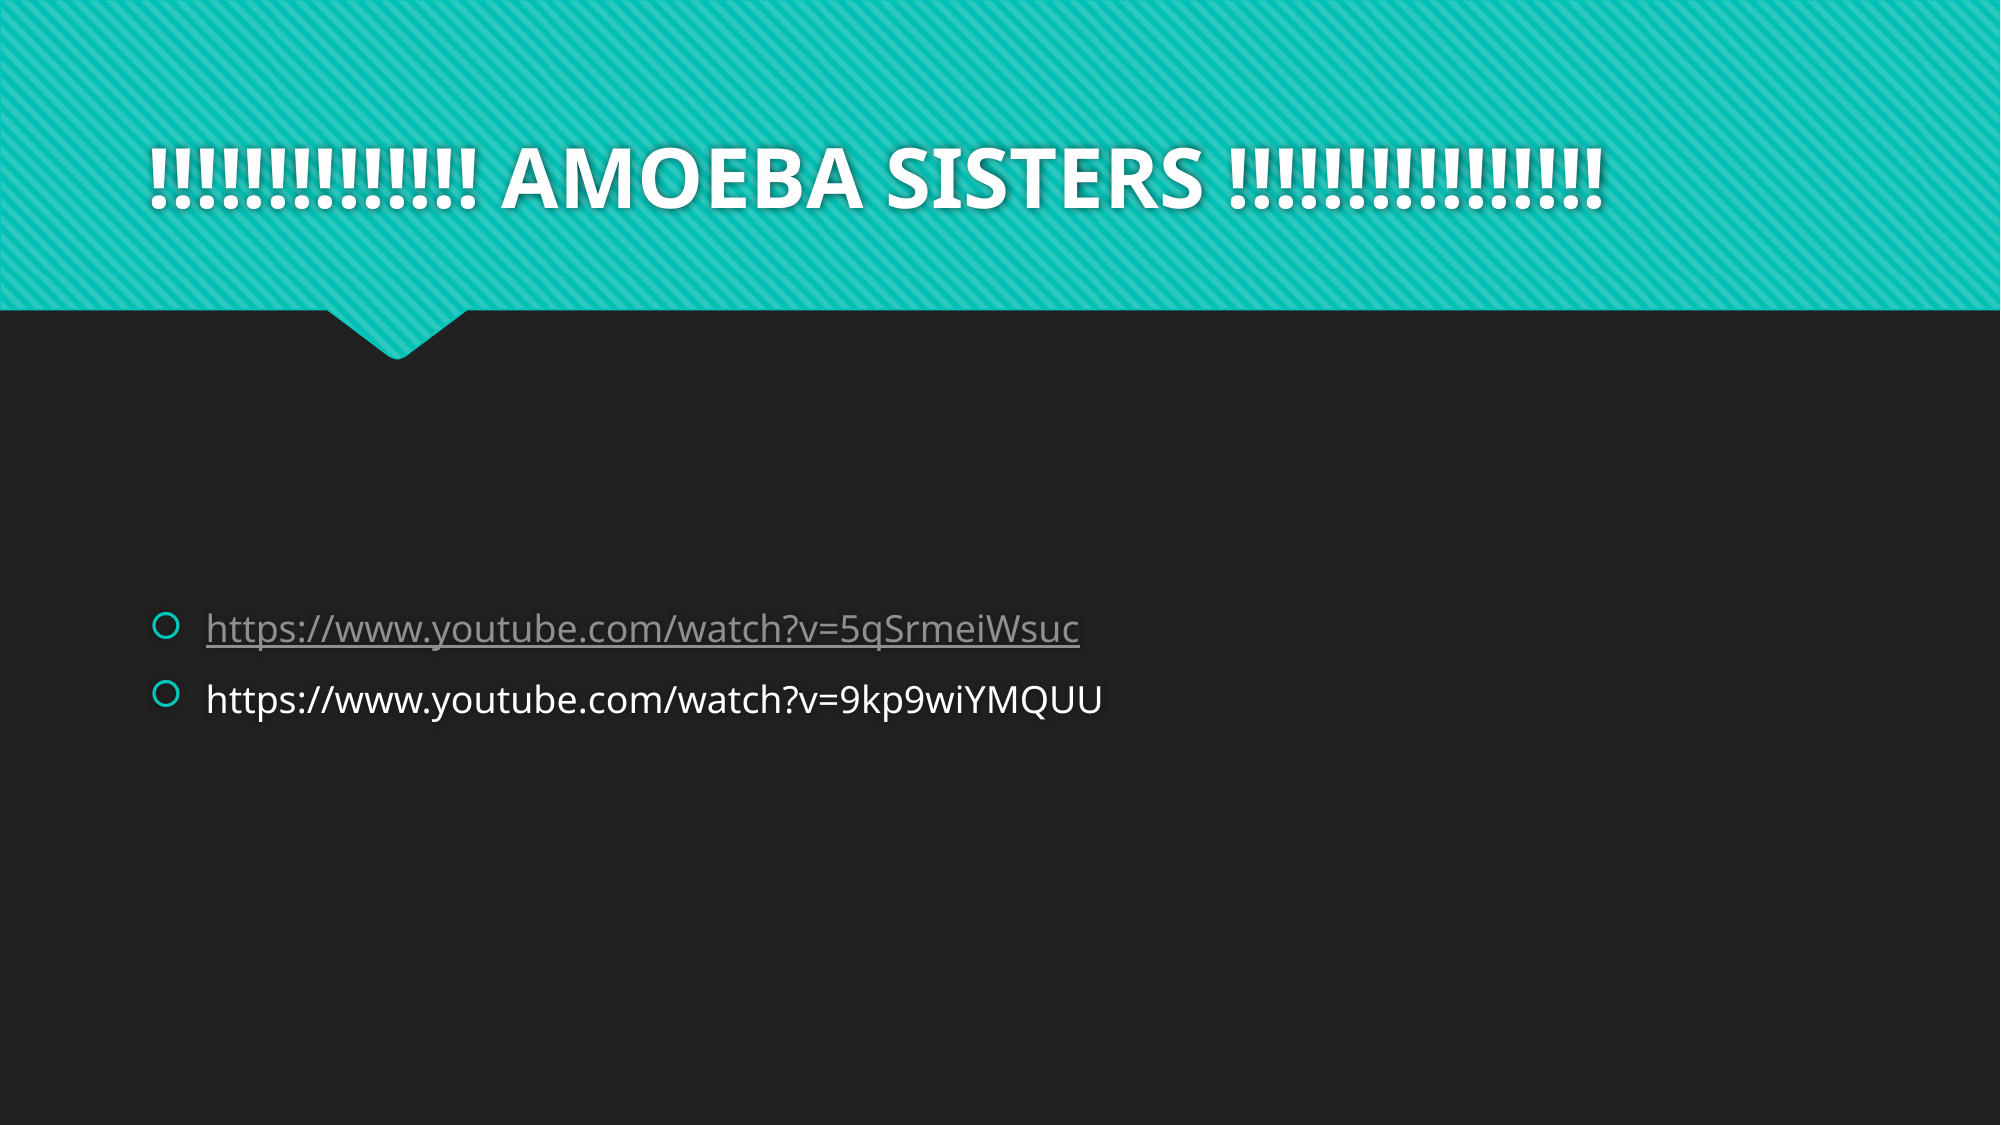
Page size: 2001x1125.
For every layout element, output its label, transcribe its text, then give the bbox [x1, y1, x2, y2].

list https://www.youtube.com/watch?v=5qSrmeiWsuc https://www.youtube.com/watch?v=9kp9wiYMQUU [134, 364, 1866, 962]
title !!!!!!!!!!!!!! AMOEBA SISTERS !!!!!!!!!!!!!!!! [132, 73, 1868, 233]
